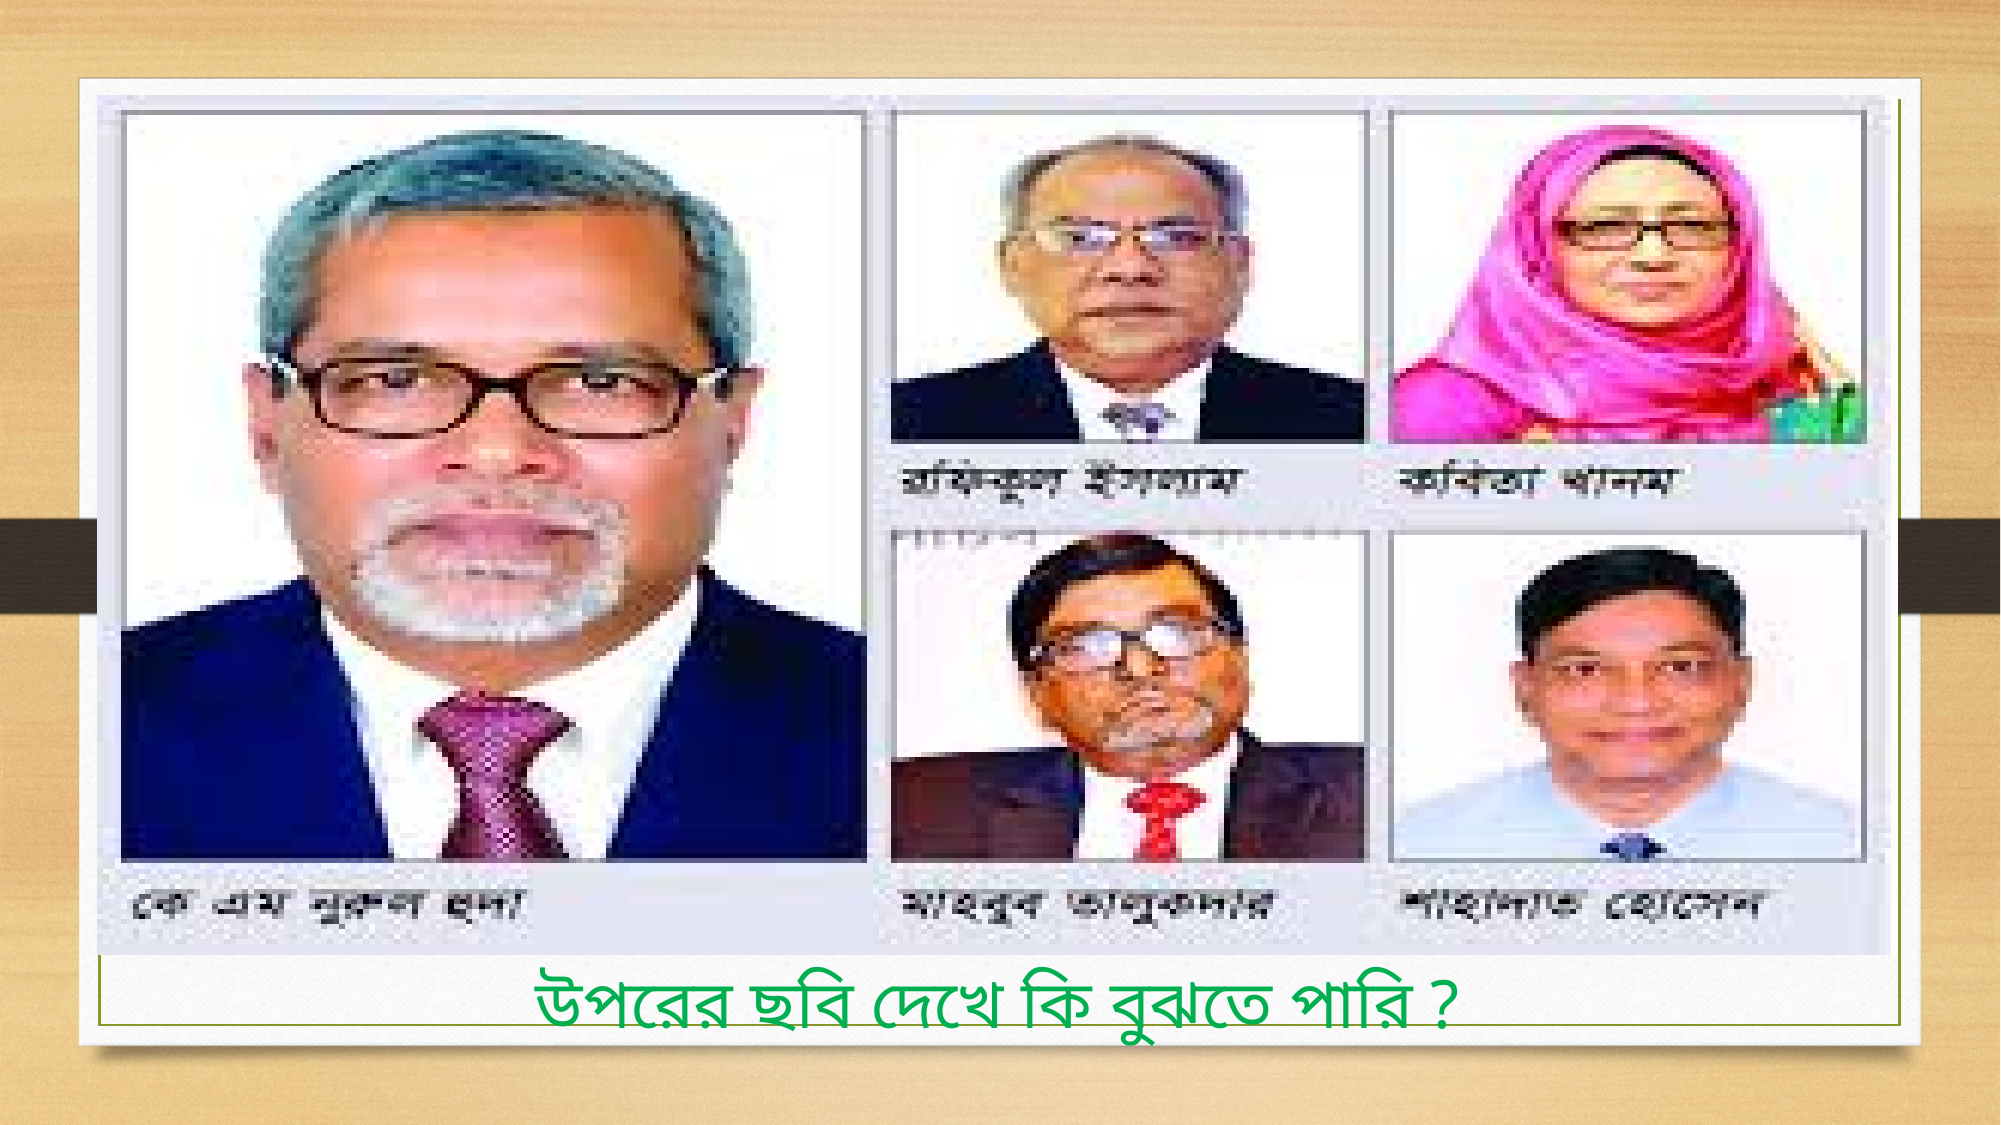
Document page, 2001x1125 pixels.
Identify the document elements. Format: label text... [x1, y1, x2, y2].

text_box উপরের ছবি দেখে কি বুঝতে পারি ? [182, 955, 1813, 1050]
picture [0, 0, 2001, 1125]
